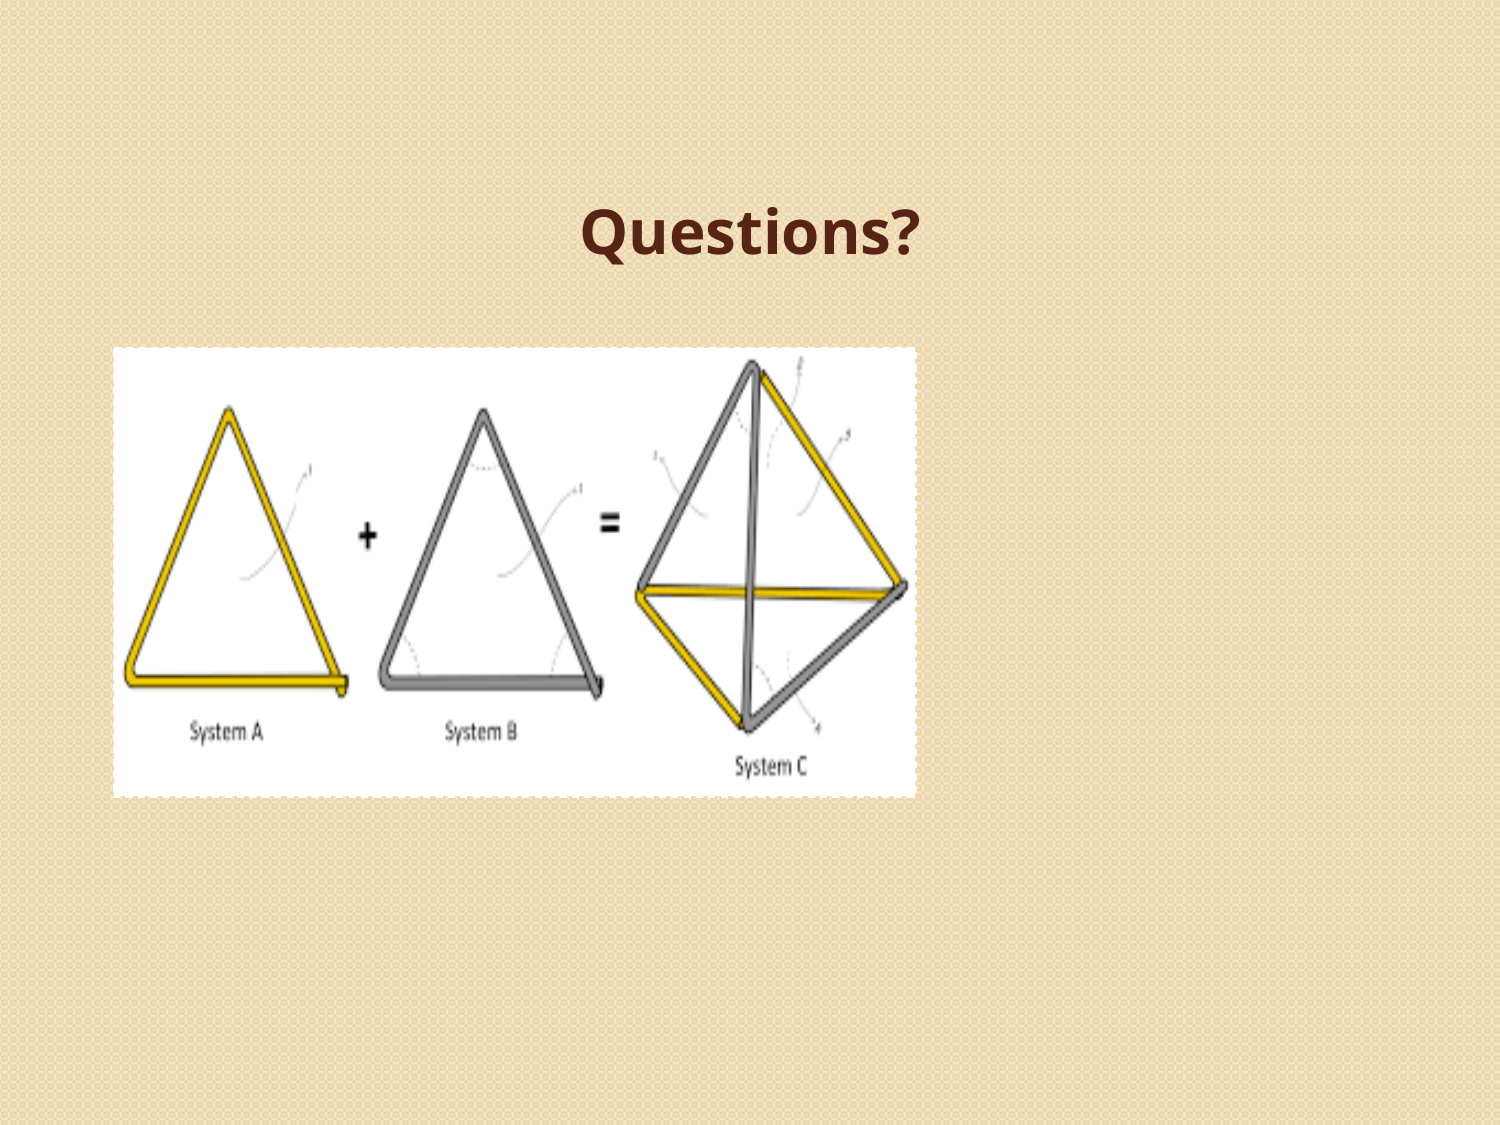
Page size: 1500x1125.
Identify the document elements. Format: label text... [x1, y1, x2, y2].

title Questions? [103, 185, 1398, 349]
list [114, 348, 916, 796]
